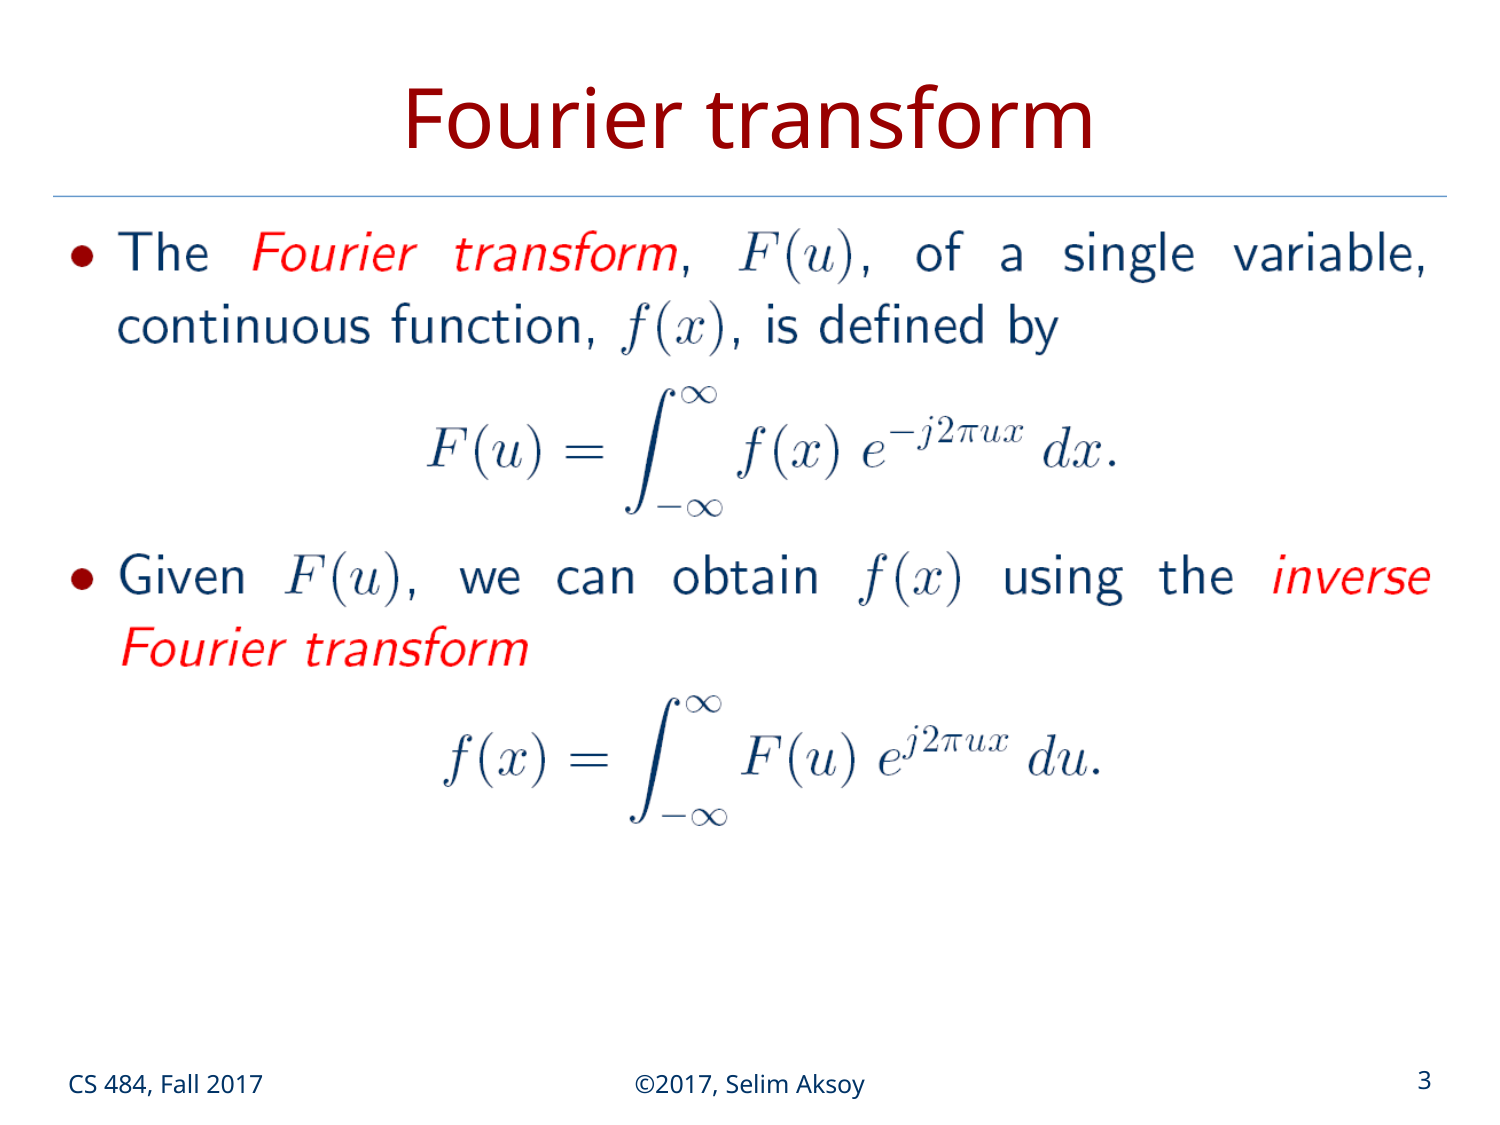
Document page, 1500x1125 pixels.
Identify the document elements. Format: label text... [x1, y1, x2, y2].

picture [60, 219, 1436, 833]
title Fourier transform [53, 31, 1447, 173]
slide_number CS 484, Fall 2017 [52, 1052, 366, 1107]
footer ©2017, Selim Aksoy [511, 1052, 988, 1107]
slide_number 3 [1134, 1052, 1448, 1107]
